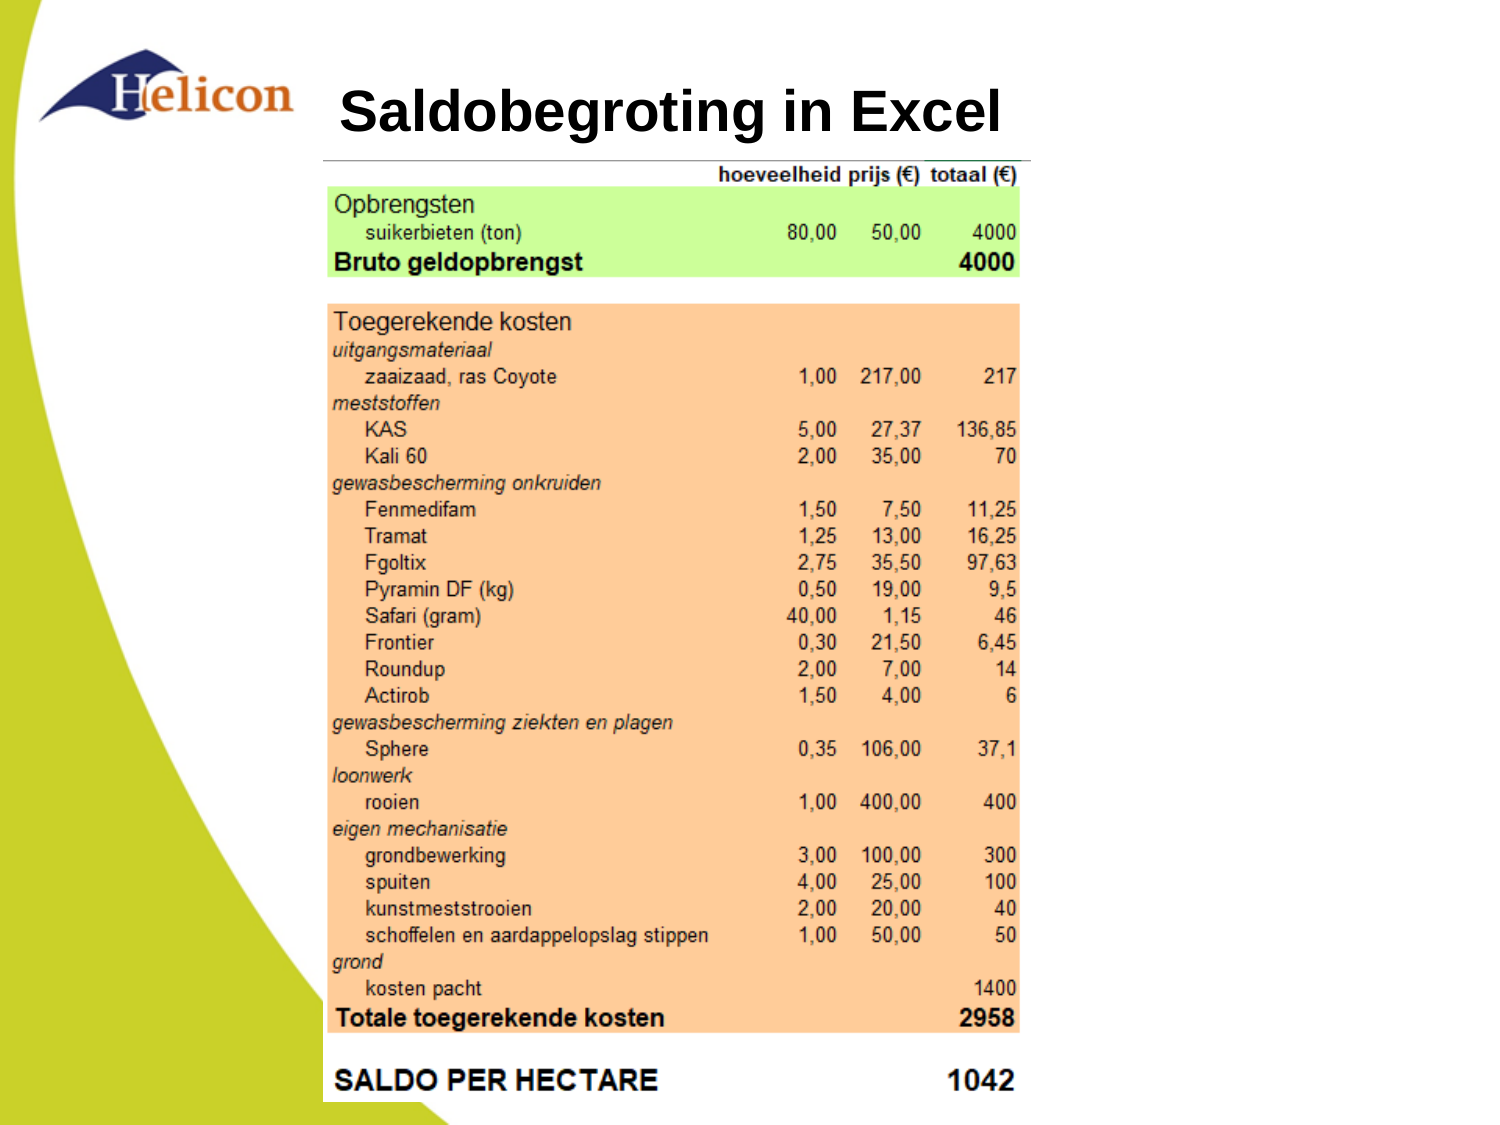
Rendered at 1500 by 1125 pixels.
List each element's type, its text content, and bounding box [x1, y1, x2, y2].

title Saldobegroting in Excel [324, 54, 1415, 161]
picture [0, 0, 1500, 1125]
